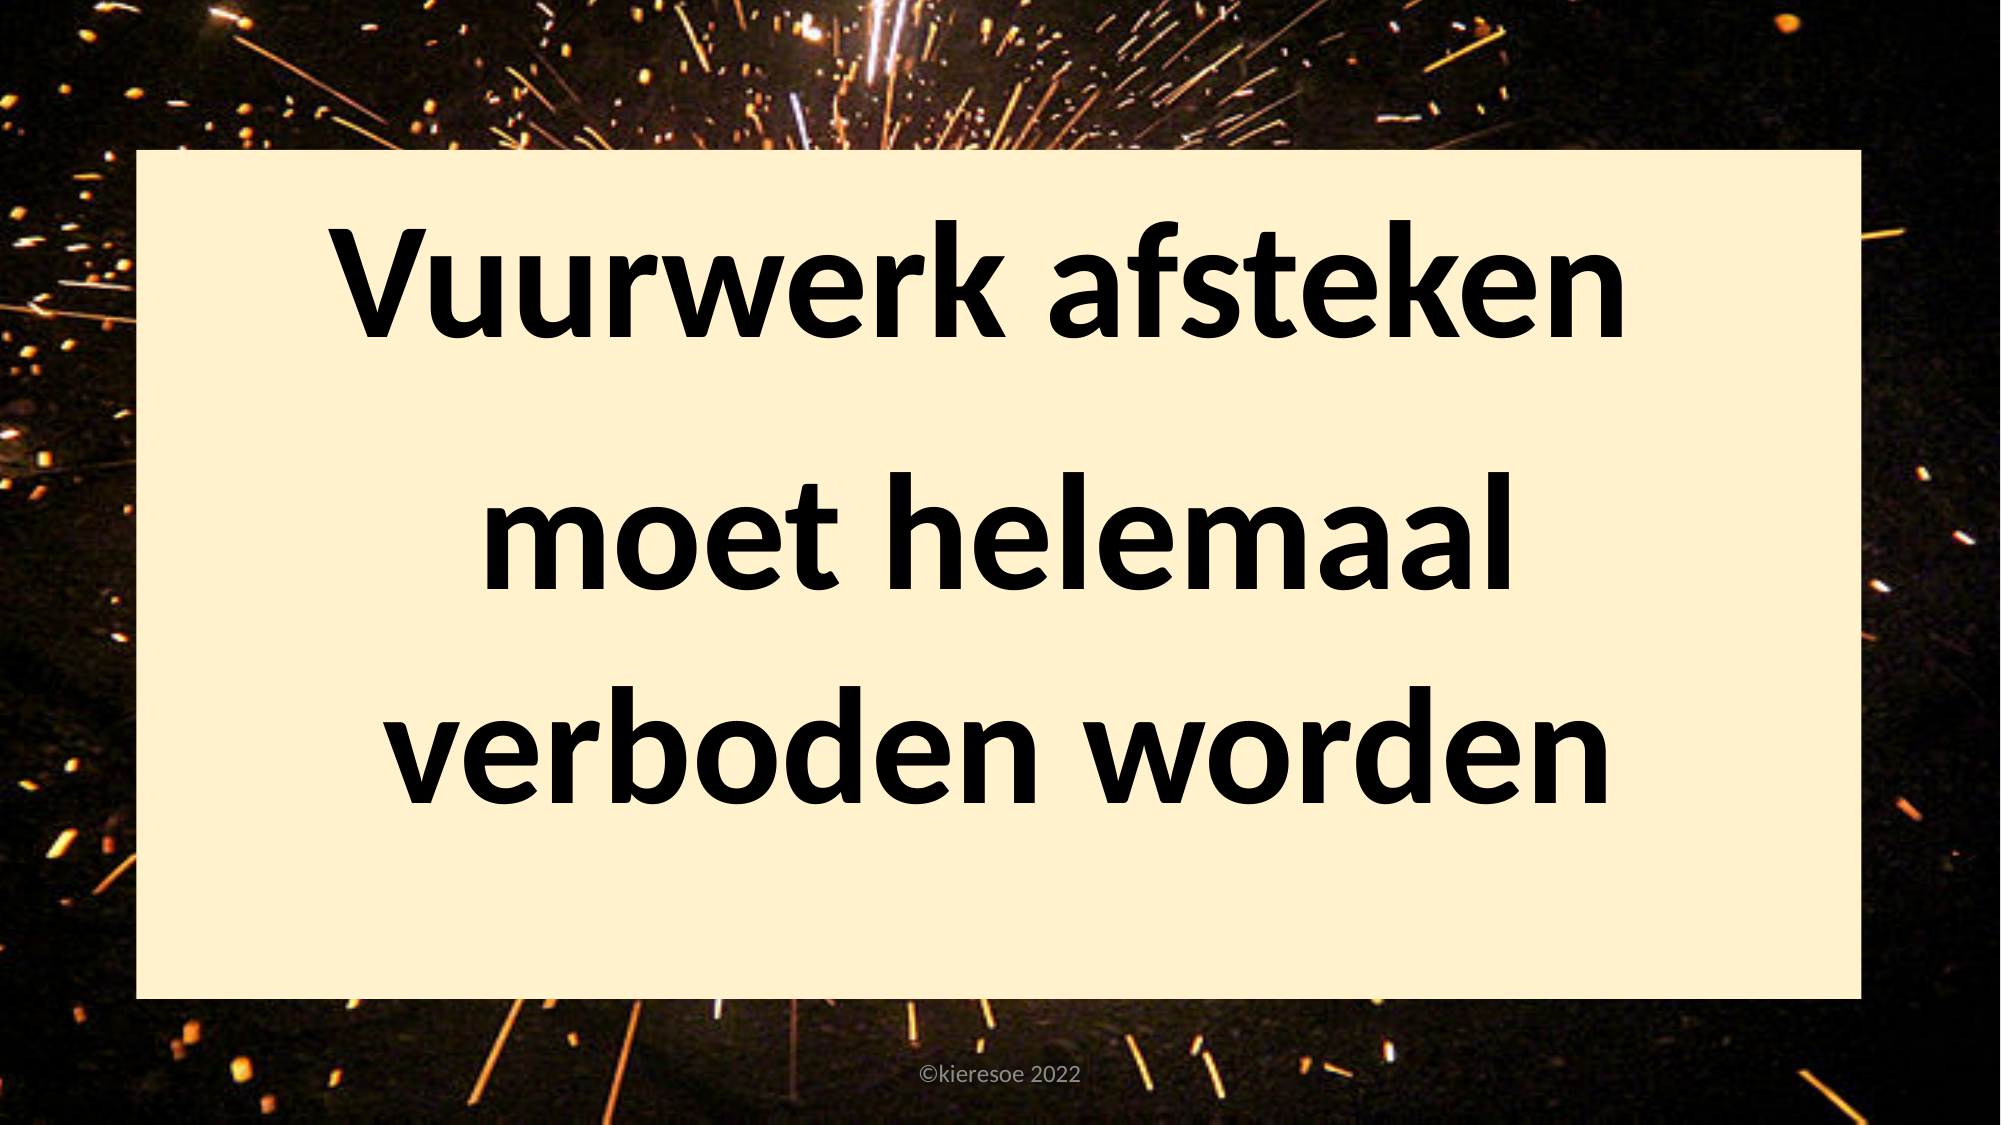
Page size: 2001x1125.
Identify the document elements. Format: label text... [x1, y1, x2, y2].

text_box Vuurwerk afsteken moet helemaal verboden worden [136, 149, 1862, 999]
footer ©kieresoe 2022 [662, 1042, 1338, 1103]
picture [0, 0, 2001, 1125]
